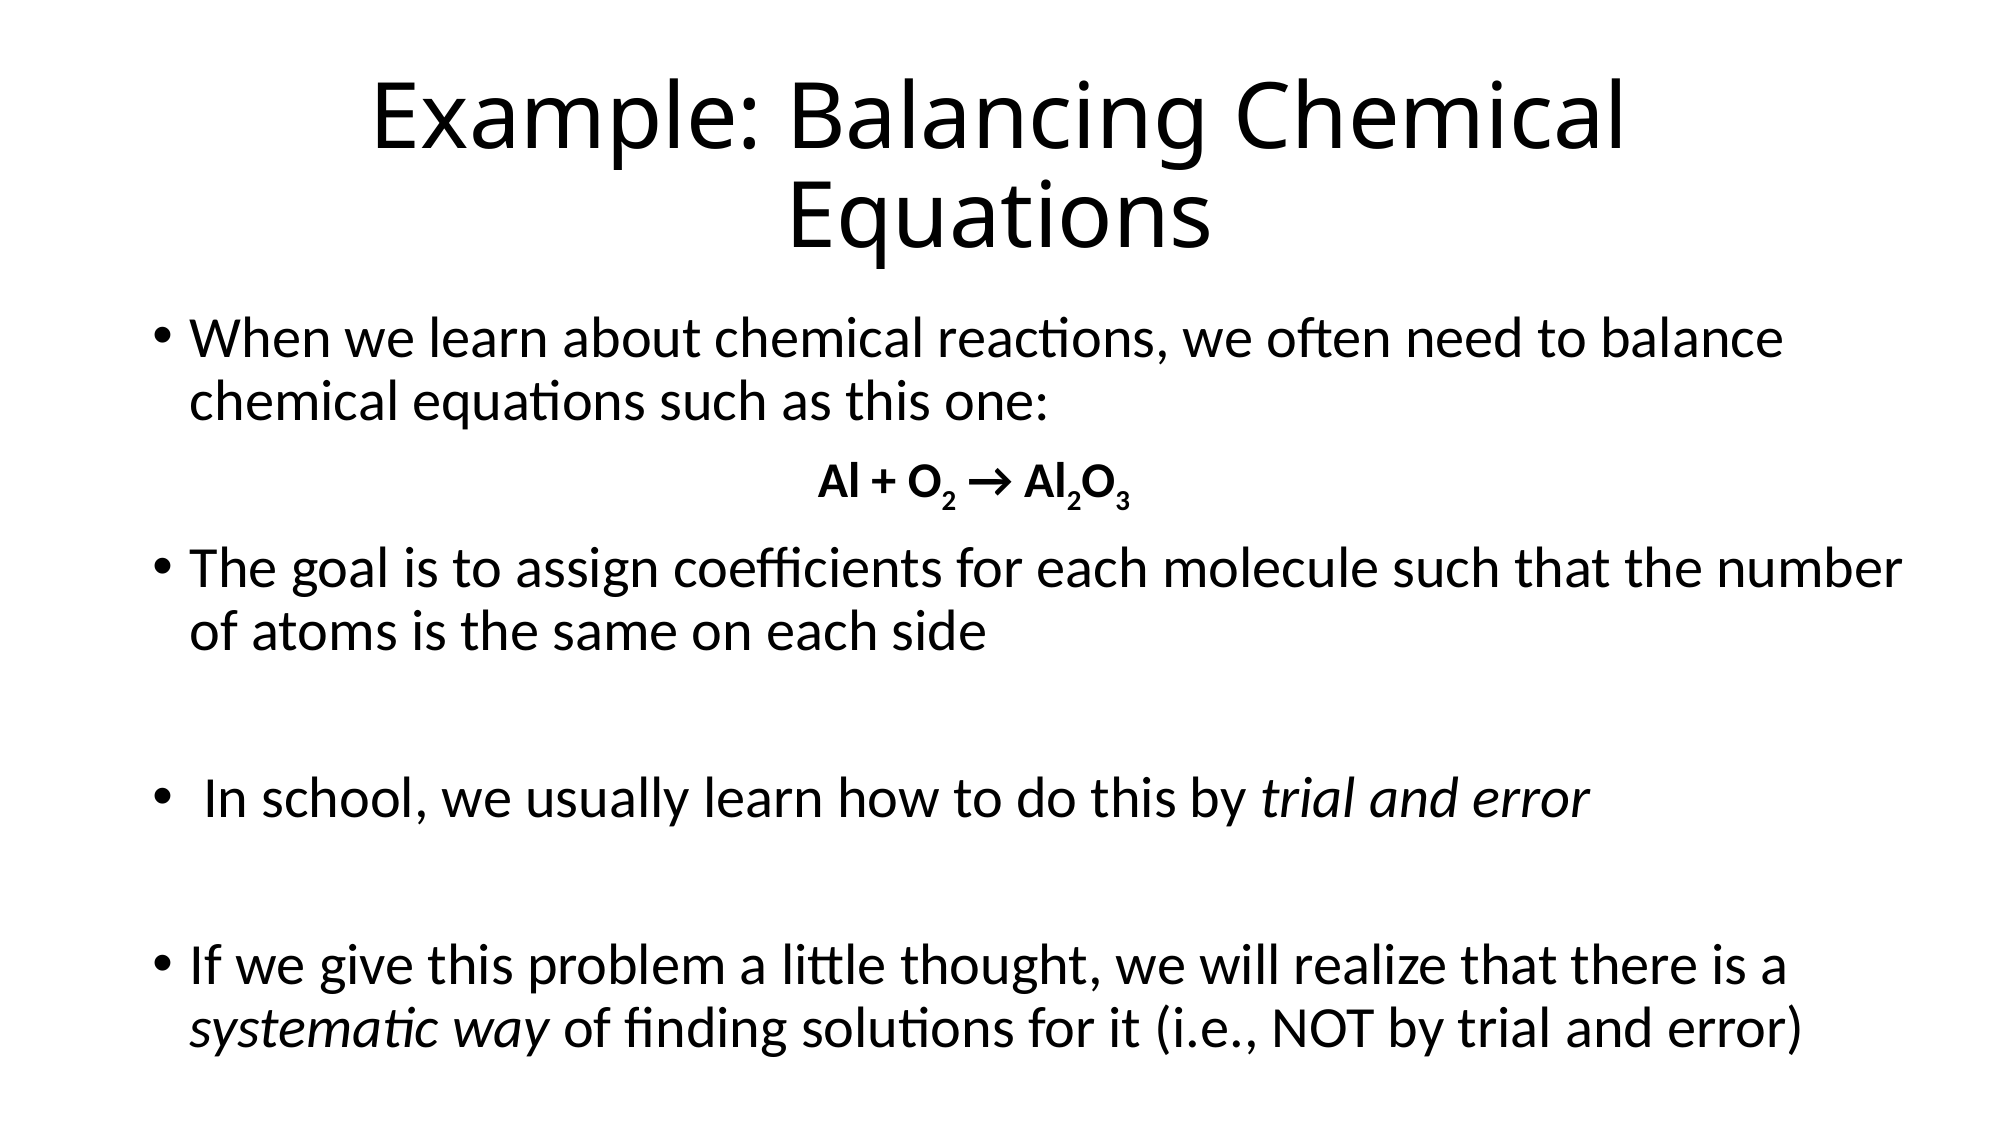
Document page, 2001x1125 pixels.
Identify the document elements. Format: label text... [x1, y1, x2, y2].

list When we learn about chemical reactions, we often need to balance chemical equations such as this one: The goal is to assign coefficients for each molecule such that the number of atoms is the same on each side In school, we usually learn how to do this by trial and error If we give this problem a little thought, we will realize that there is a systematic way of finding solutions for it (i.e., NOT by trial and error) [137, 299, 1934, 1091]
text_box Al + O2 → Al2O3 [803, 440, 1146, 524]
title Example: Balancing Chemical Equations [137, 59, 1863, 278]
